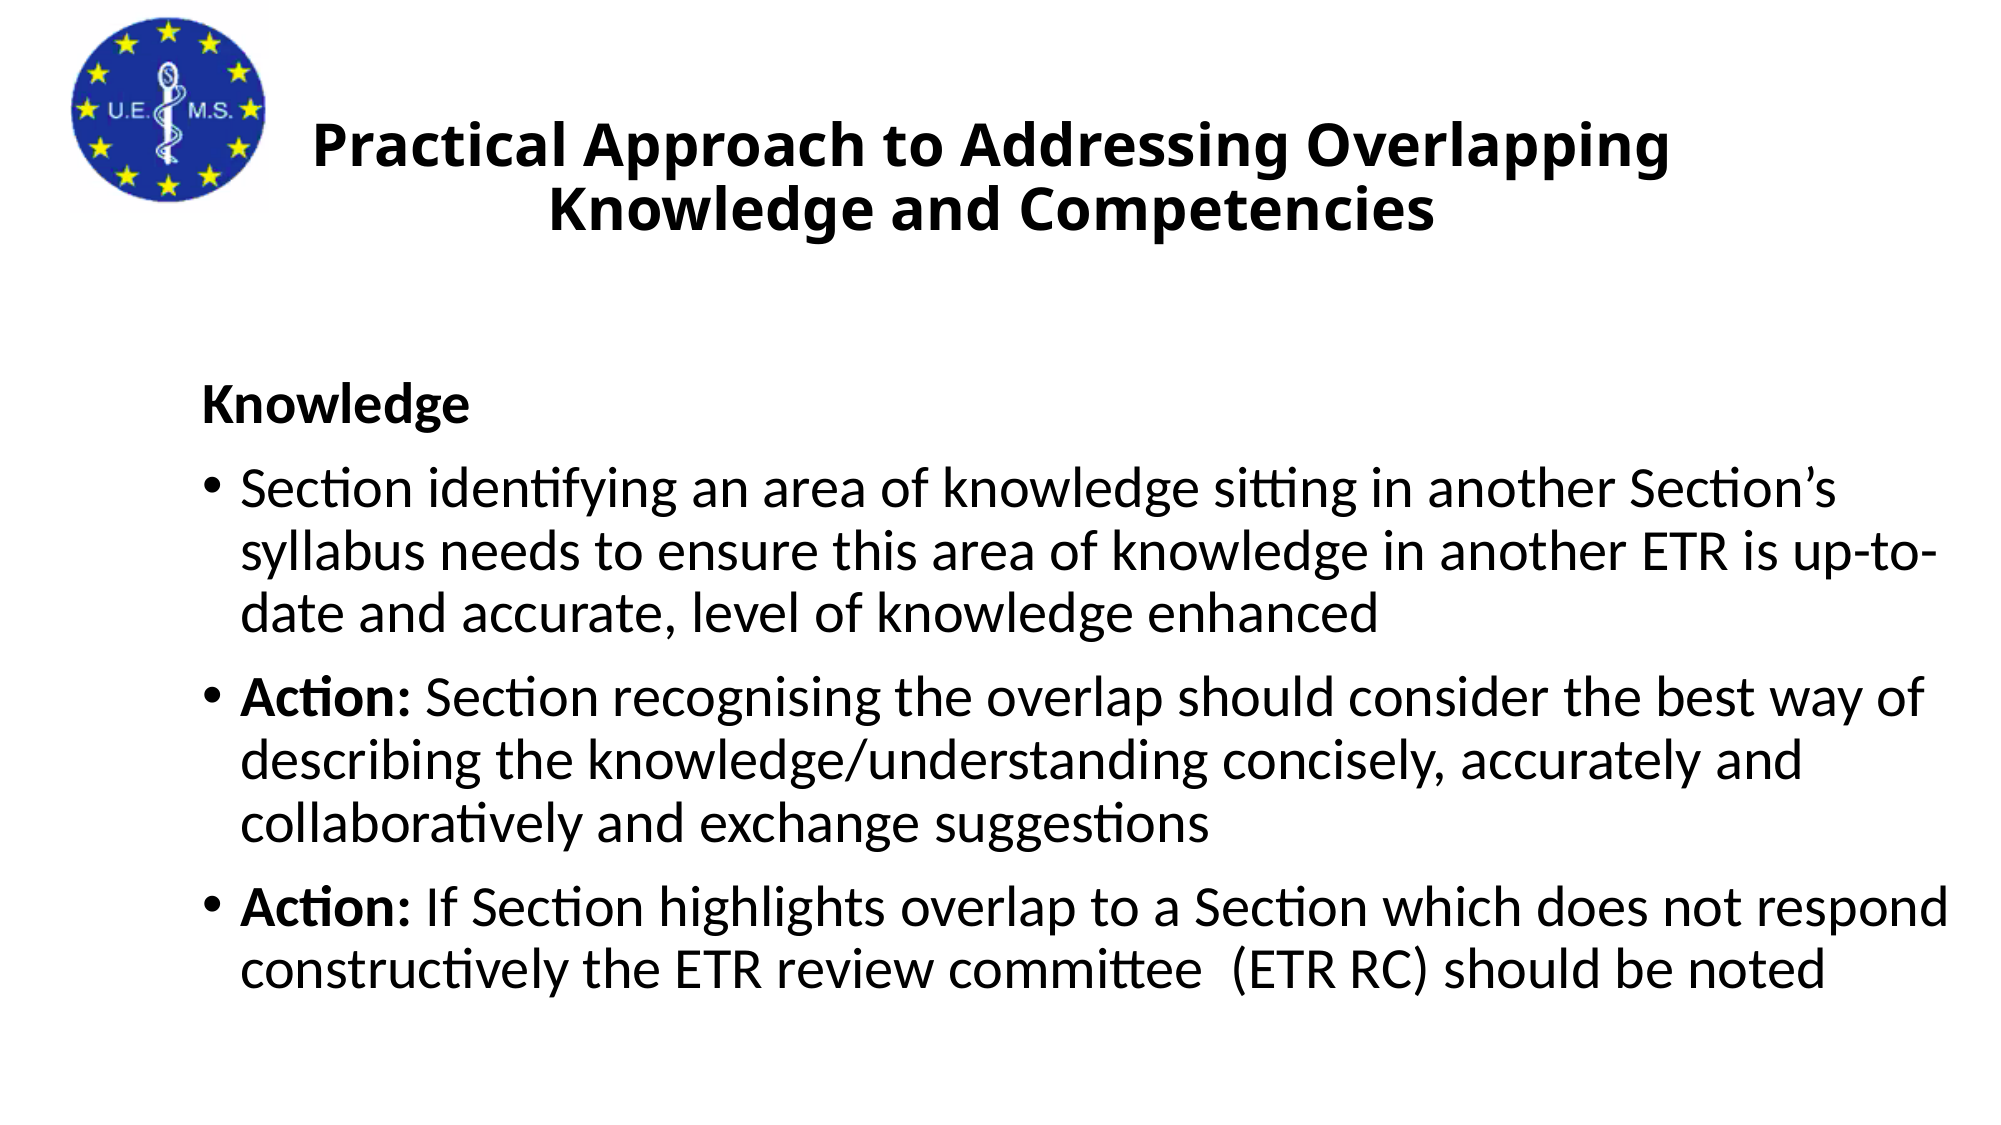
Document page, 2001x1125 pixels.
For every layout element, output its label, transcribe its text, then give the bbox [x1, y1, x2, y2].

picture [70, 0, 269, 213]
title Practical Approach to Addressing Overlapping Knowledge and Competencies [137, 106, 1863, 324]
text_box [355, 376, 2000, 594]
list Knowledge Section identifying an area of knowledge sitting in another Section’s syllabus needs to ensure this area of knowledge in another ETR is up-to-date and accurate, level of knowledge enhanced Action: Section recognising the overlap should consider the best way of describing the knowledge/understanding concisely, accurately and collaboratively and exchange suggestions Action: If Section highlights overlap to a Section which does not respond constructively the ETR review committee (ETR RC) should be noted [187, 282, 1975, 1101]
